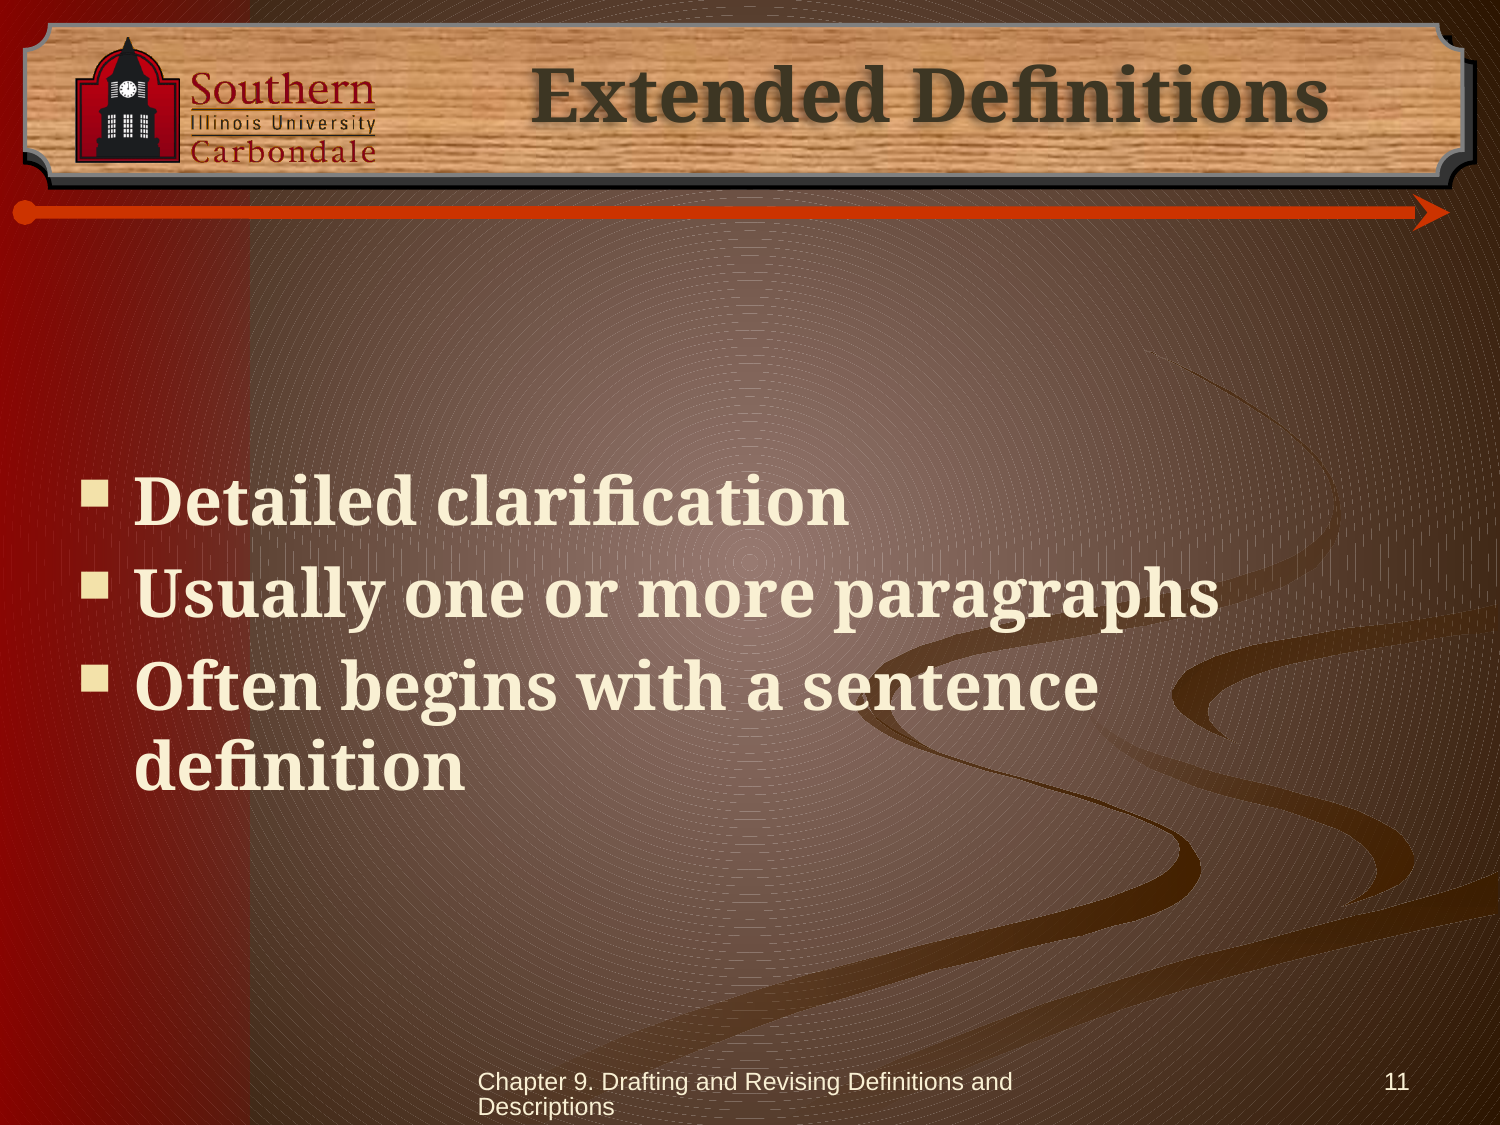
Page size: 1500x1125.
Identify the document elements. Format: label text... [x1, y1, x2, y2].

list Detailed clarification Usually one or more paragraphs Often begins with a sentence definition [62, 224, 1438, 1038]
picture [28, 28, 399, 172]
slide_number 11 [1074, 1049, 1426, 1104]
footer Chapter 9. Drafting and Revising Definitions and Descriptions [462, 1049, 1038, 1104]
title Extended Definitions [399, 24, 1463, 176]
